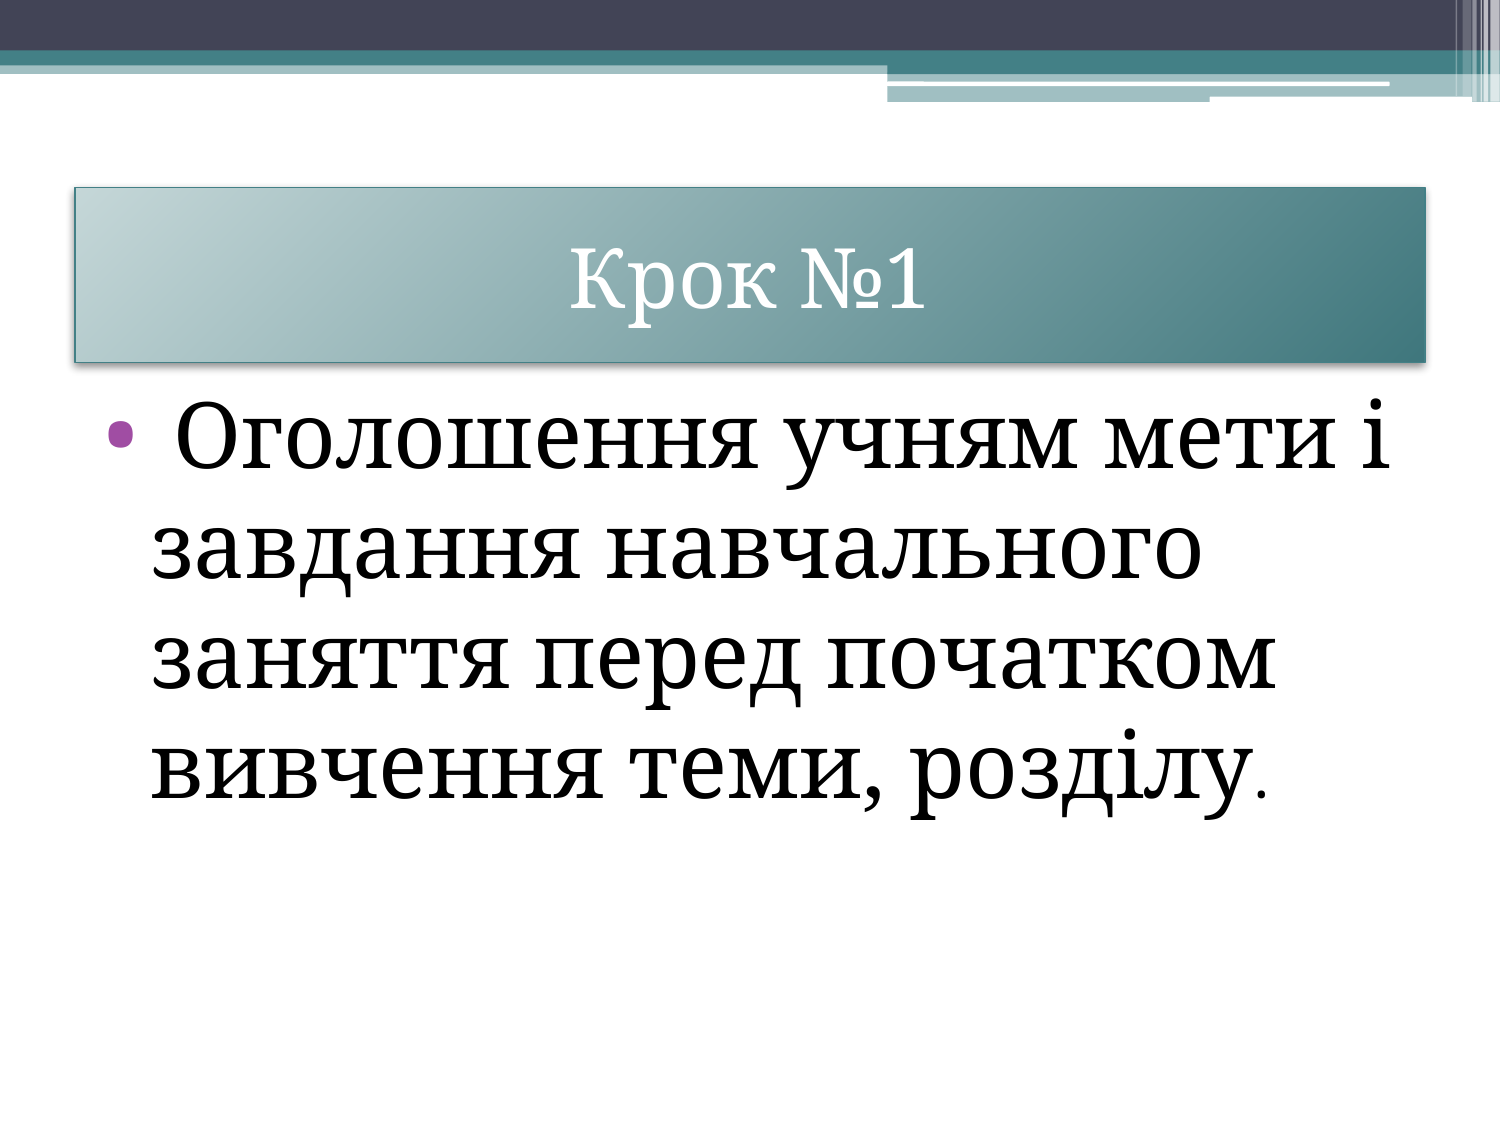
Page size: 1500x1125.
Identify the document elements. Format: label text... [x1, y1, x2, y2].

title Крок №1 [75, 187, 1425, 363]
list Оголошення учням мети і завдання навчального заняття перед початком вивчення теми, розділу. [75, 368, 1425, 1079]
